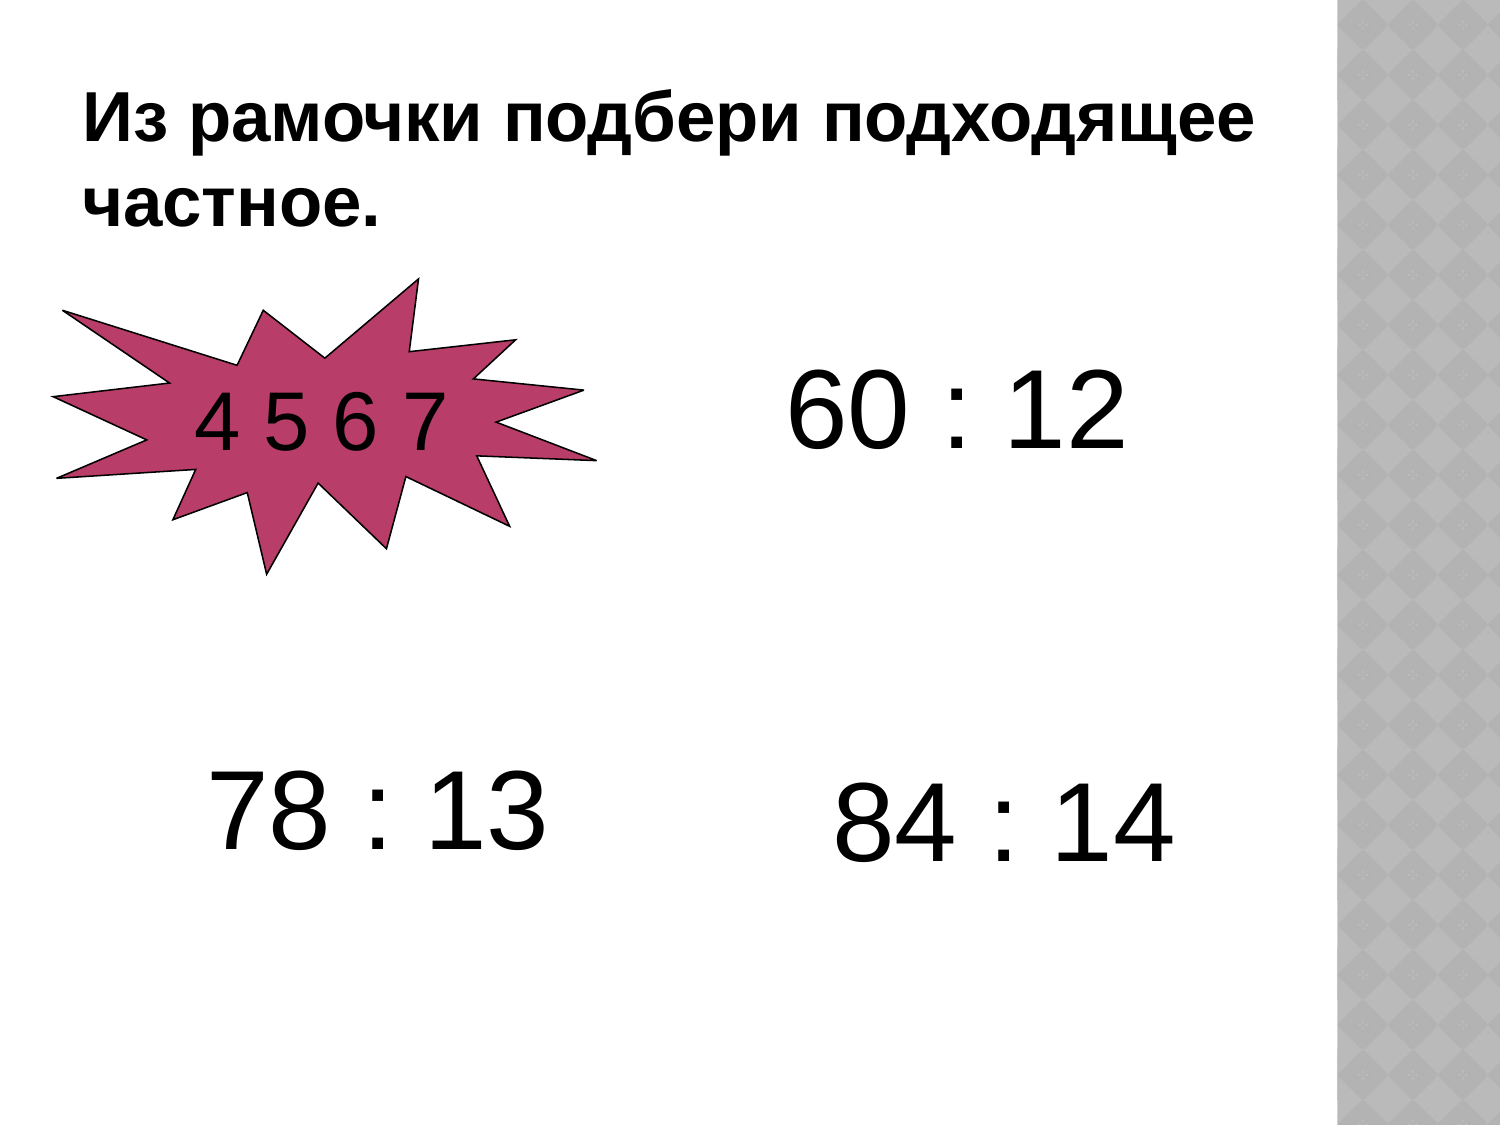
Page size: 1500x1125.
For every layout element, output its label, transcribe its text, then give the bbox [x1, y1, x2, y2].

title Из рамочки подбери подходящее частное. [75, 52, 1424, 241]
text_box 4 5 6 7 [53, 278, 597, 575]
text_box 60 : 12 [643, 326, 1270, 480]
text_box 78 : 13 [64, 727, 692, 882]
text_box 84 : 14 [690, 739, 1318, 894]
